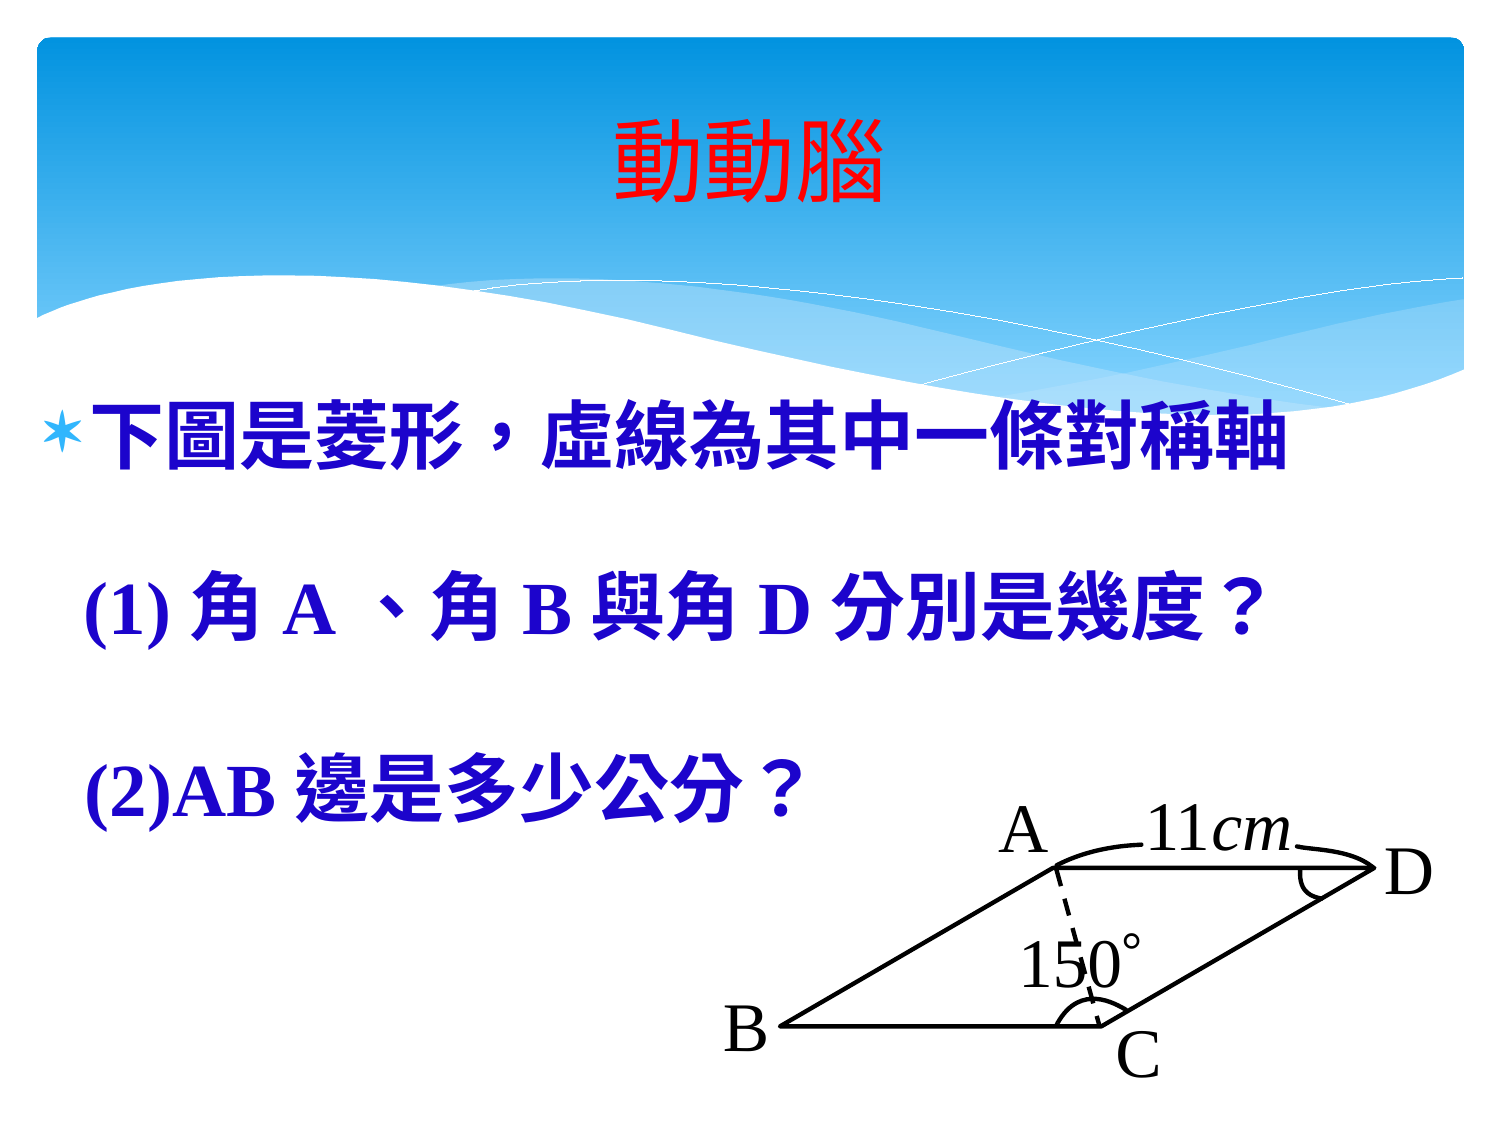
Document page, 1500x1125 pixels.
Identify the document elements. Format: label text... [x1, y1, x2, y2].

title 動動腦 [75, 55, 1425, 261]
text_box (1)角A、角B與角D分別是幾度？ [68, 551, 1240, 691]
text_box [703, 786, 1453, 1101]
list 下圖是菱形，虛線為其中一條對稱軸 [29, 381, 1471, 488]
text_box (2)AB邊是多少公分？ [70, 733, 905, 840]
